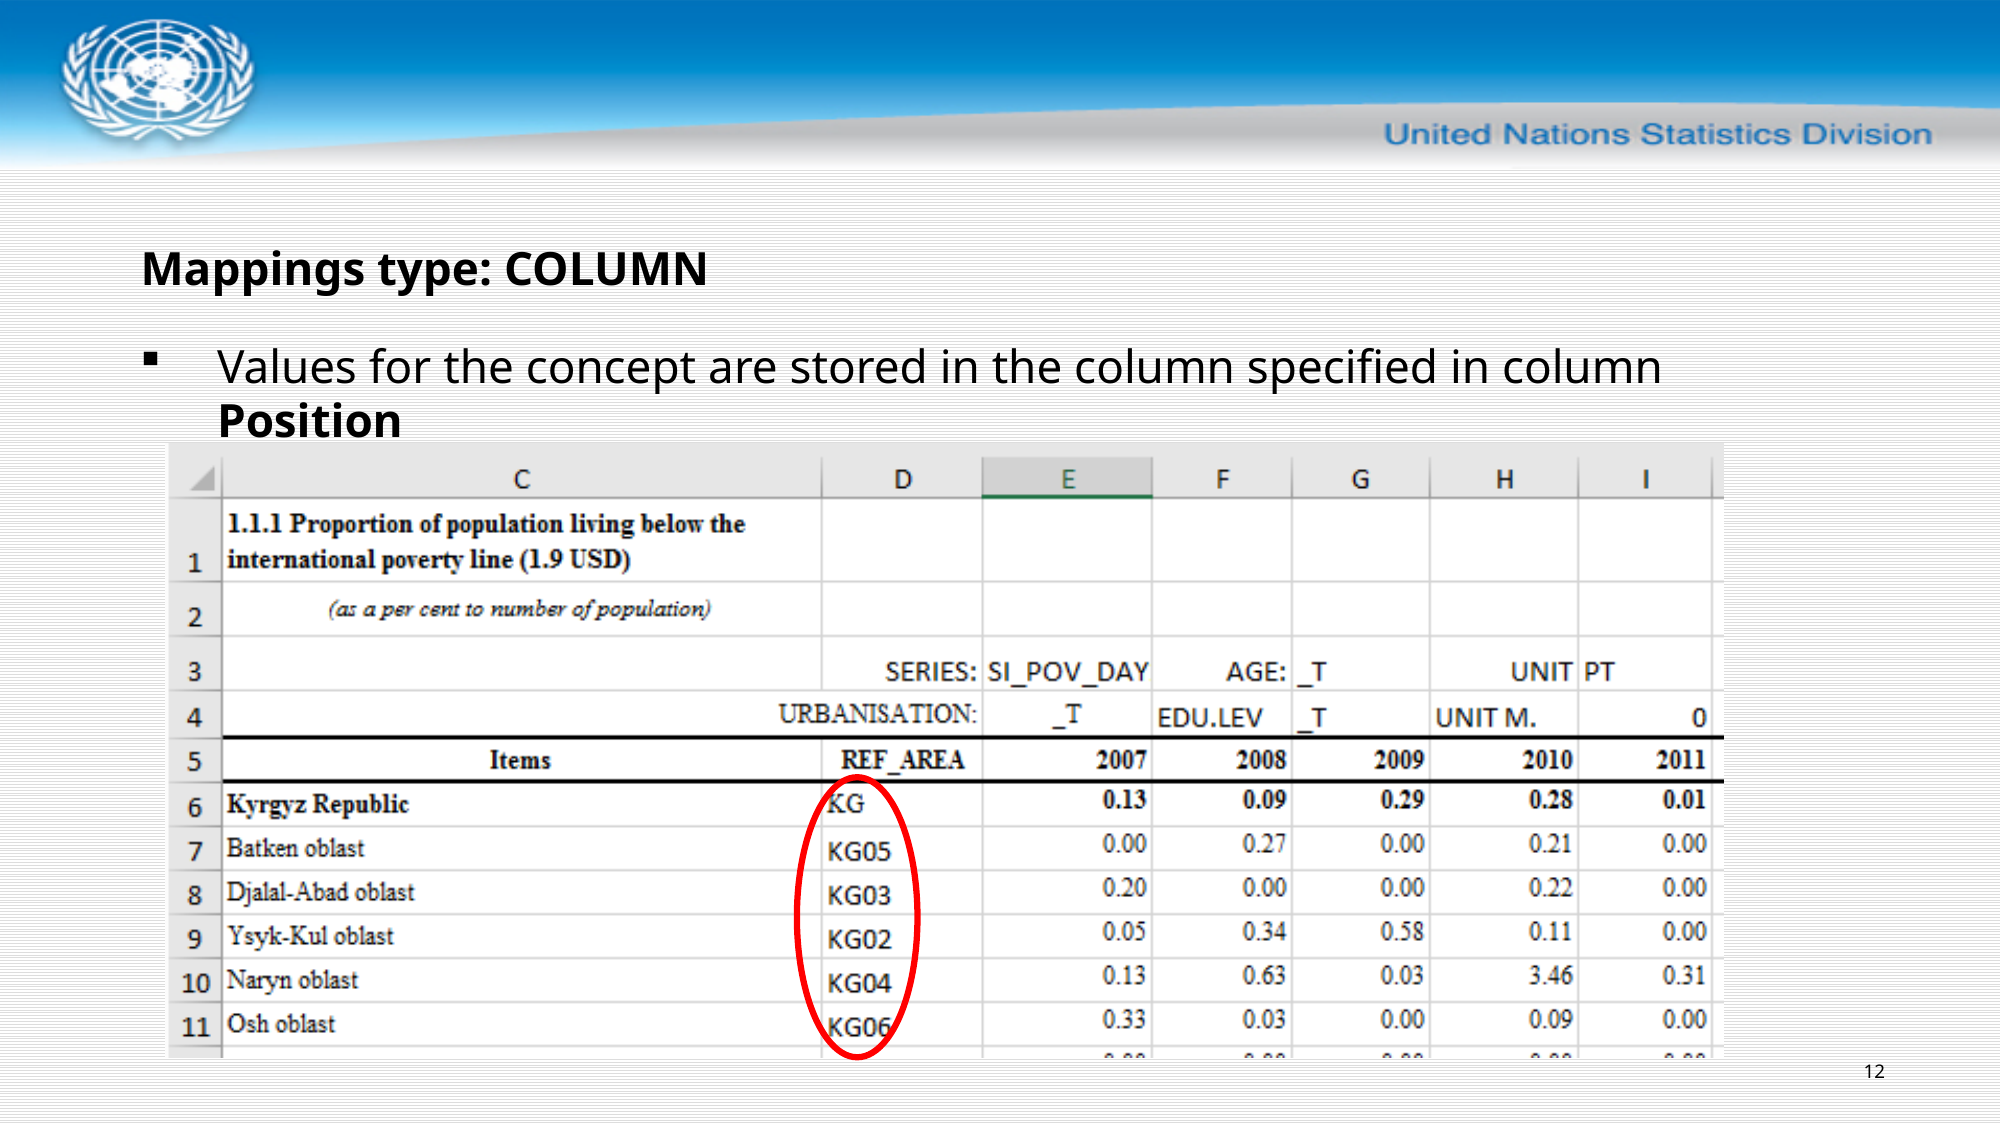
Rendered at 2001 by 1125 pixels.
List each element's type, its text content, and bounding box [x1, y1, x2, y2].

picture [0, 0, 2000, 169]
title Mappings type: COLUMN [125, 196, 1876, 303]
list Values for the concept are stored in the column specified in column Position [124, 329, 1876, 1055]
slide_number 12 [1433, 1042, 1900, 1103]
picture [165, 442, 1725, 1058]
